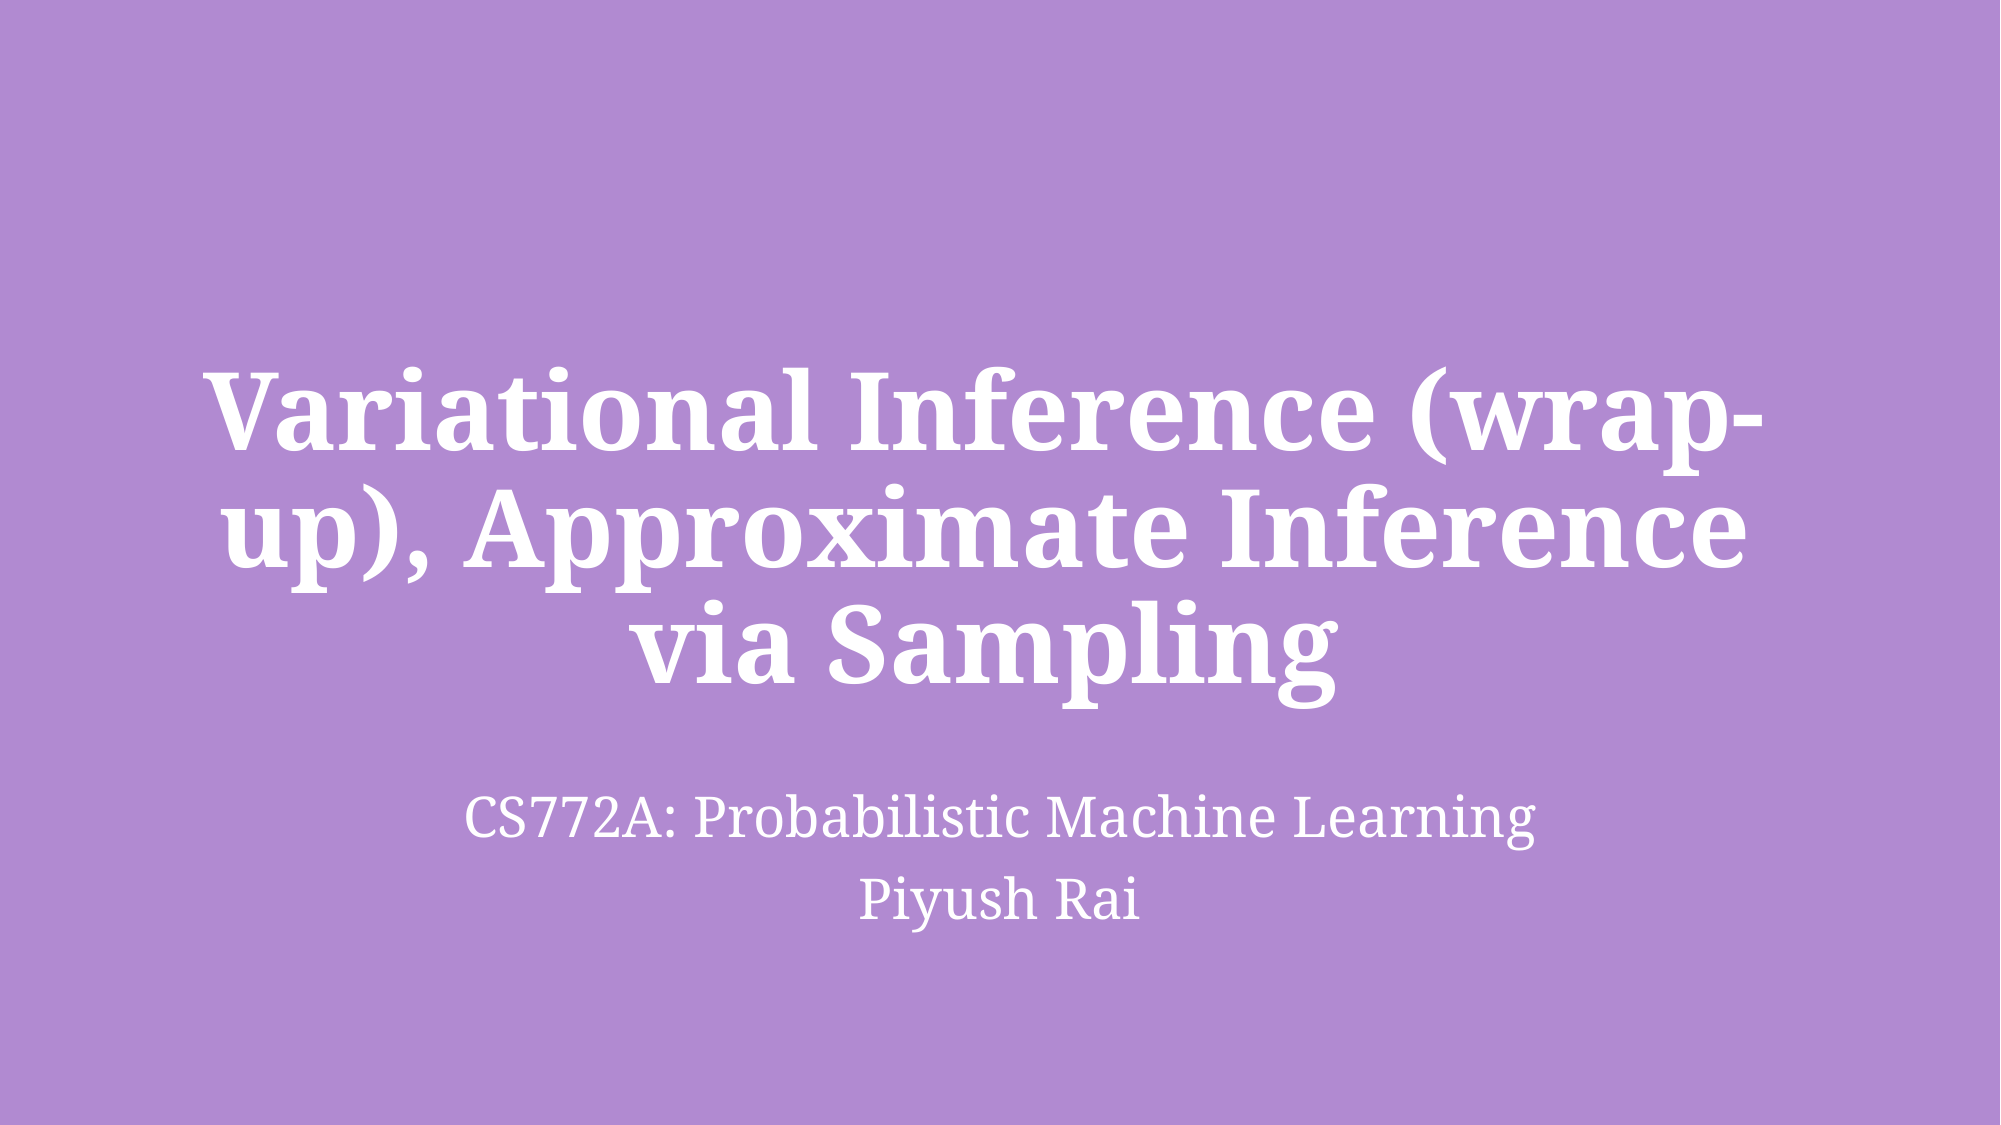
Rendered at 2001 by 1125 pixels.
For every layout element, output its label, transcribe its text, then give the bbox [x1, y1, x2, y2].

subtitle CS772A: Probabilistic Machine Learning Piyush Rai [362, 781, 1638, 917]
title Variational Inference (wrap-up), Approximate Inference via Sampling [111, 453, 1859, 715]
